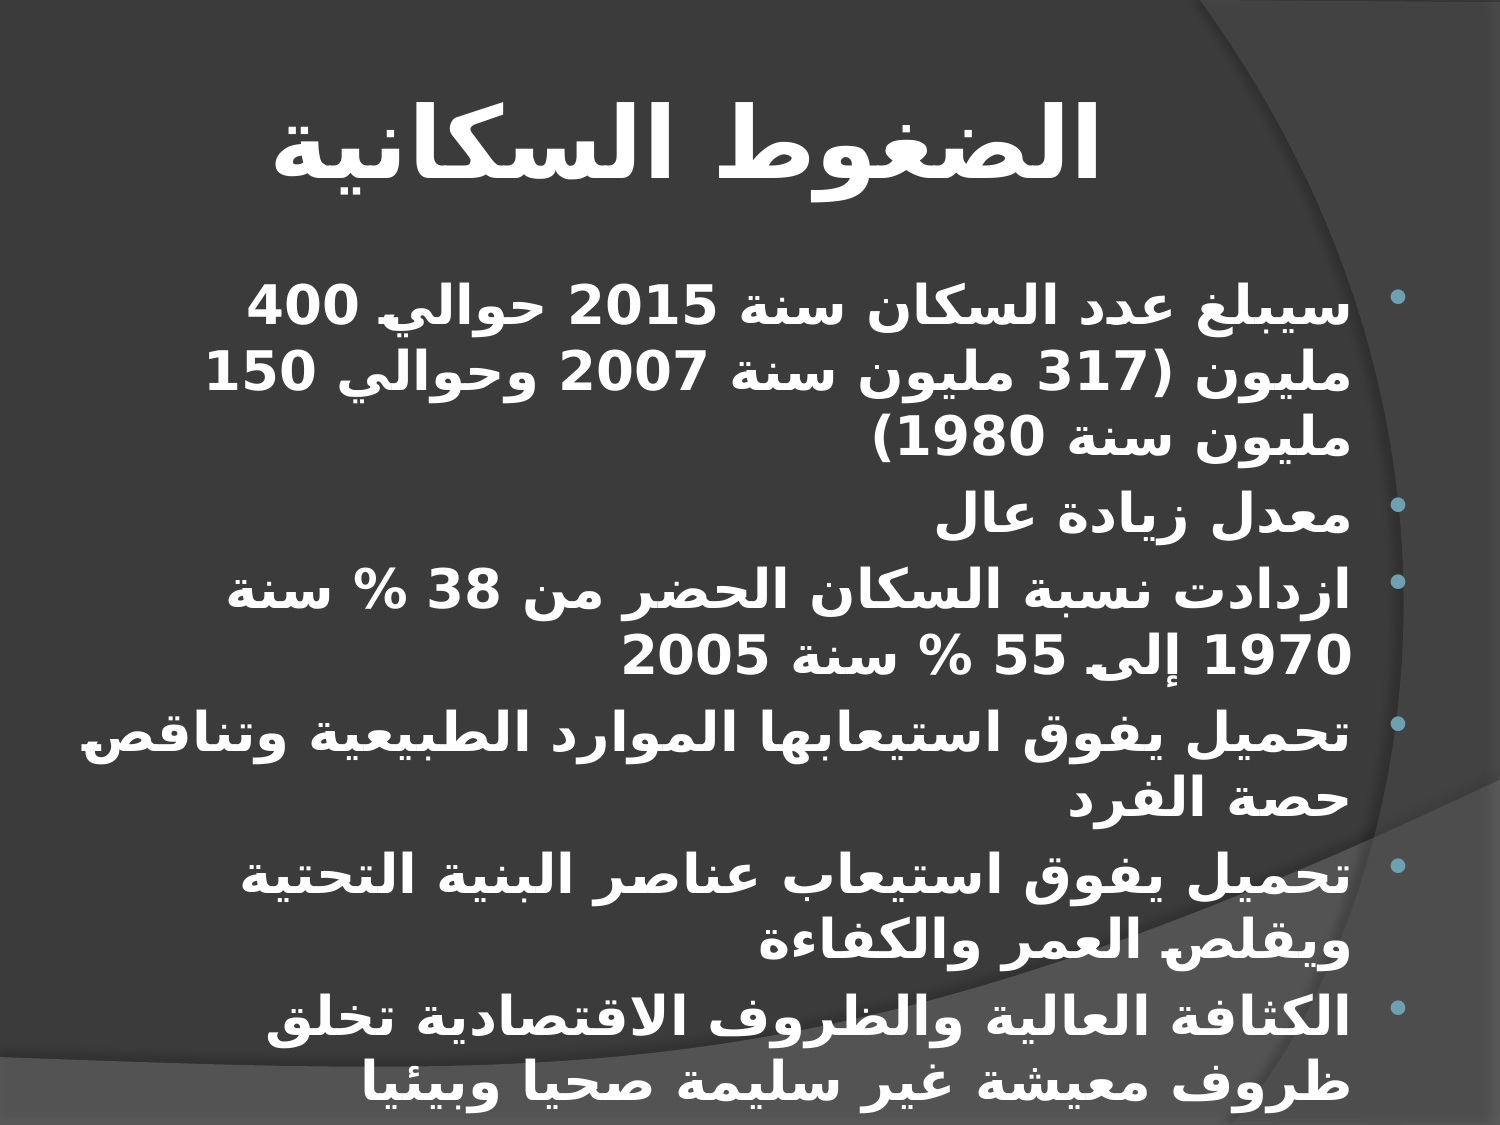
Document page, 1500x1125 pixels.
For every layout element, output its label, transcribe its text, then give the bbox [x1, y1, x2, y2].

list سيبلغ عدد السكان سنة 2015 حوالي 400 مليون (317 مليون سنة 2007 وحوالي 150 مليون سنة 1980) معدل زيادة عال ازدادت نسبة السكان الحضر من 38 % سنة 1970 إلى 55 % سنة 2005 تحميل يفوق استيعابها الموارد الطبيعية وتناقص حصة الفرد تحميل يفوق استيعاب عناصر البنية التحتية ويقلص العمر والكفاءة الكثافة العالية والظروف الاقتصادية تخلق ظروف معيشة غير سليمة صحيا وبيئيا [62, 262, 1425, 1125]
title الضغوط السكانية [75, 45, 1300, 233]
